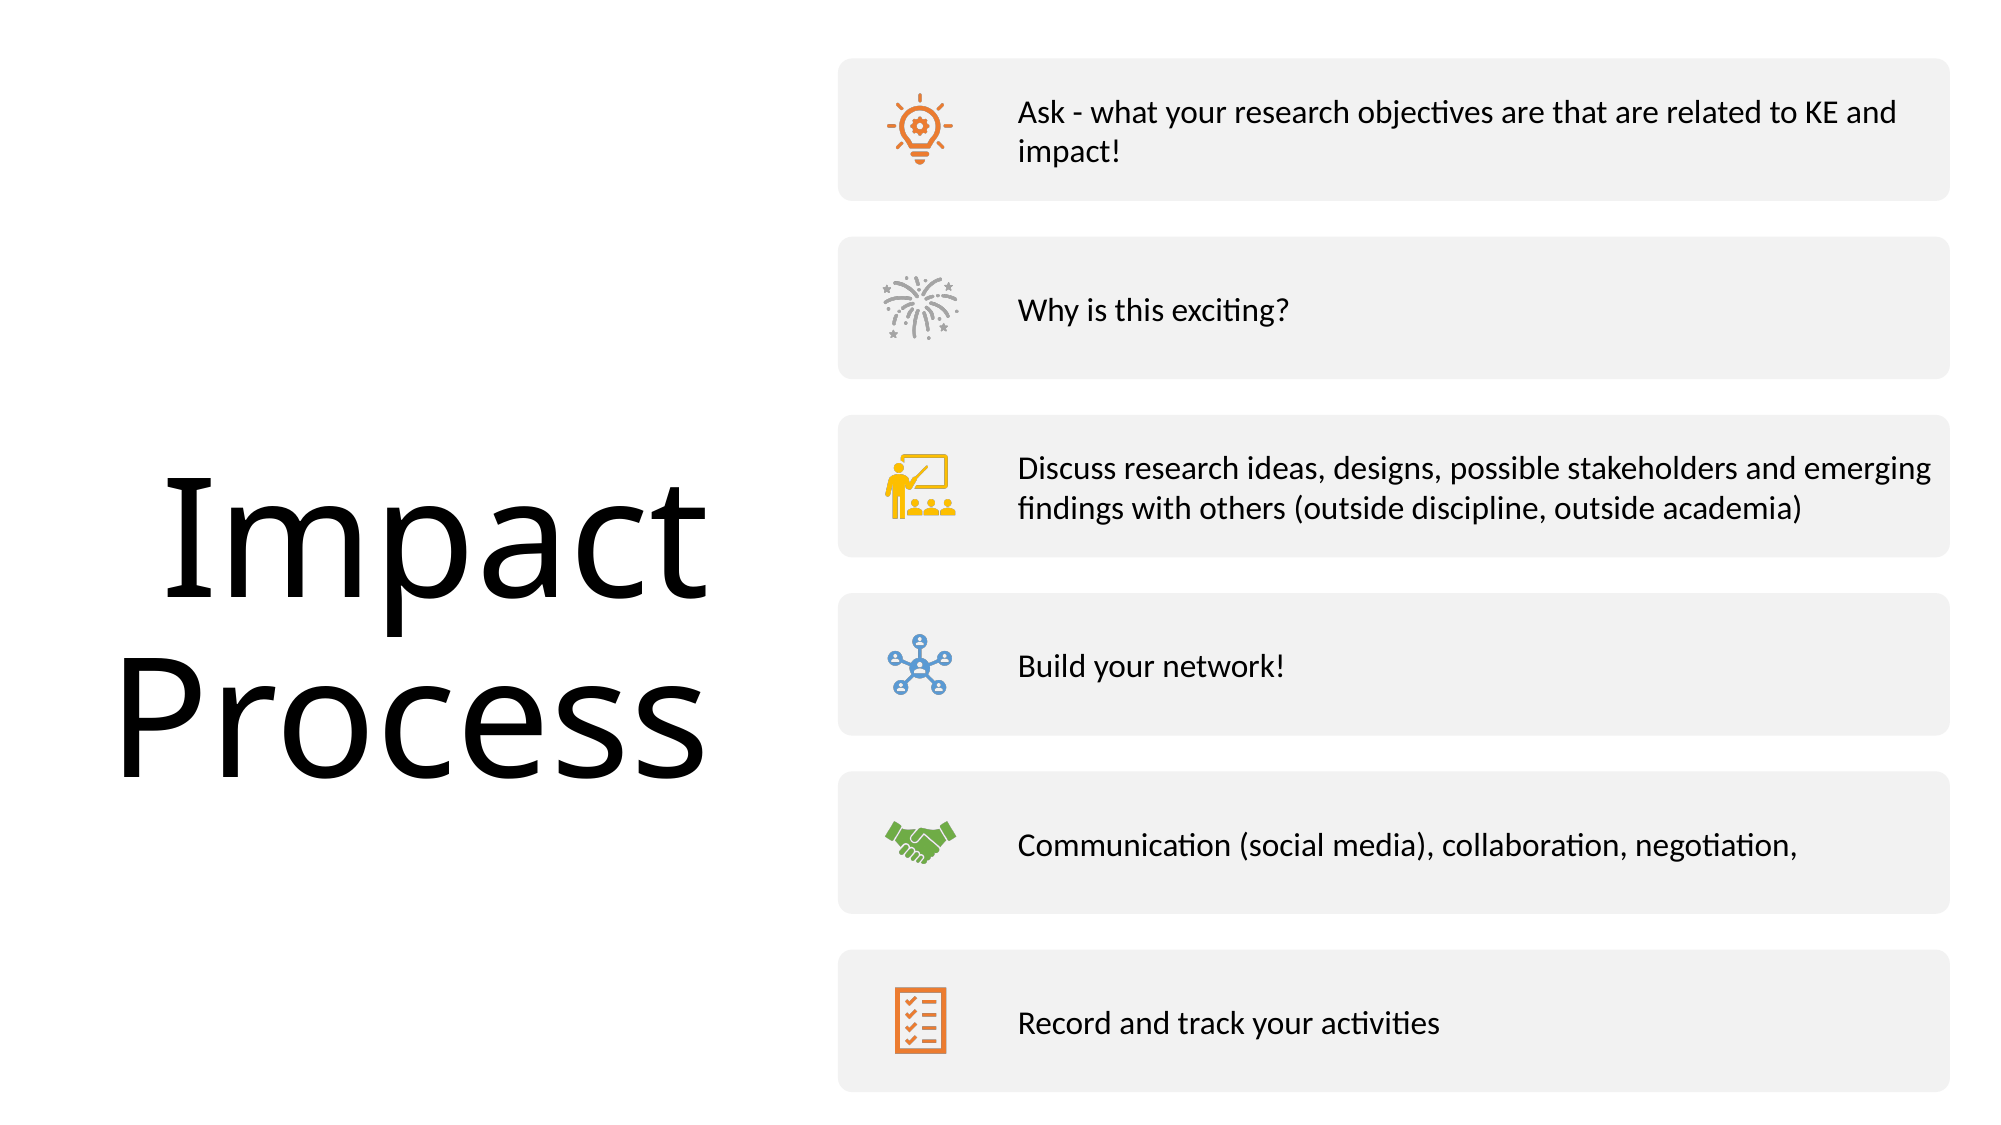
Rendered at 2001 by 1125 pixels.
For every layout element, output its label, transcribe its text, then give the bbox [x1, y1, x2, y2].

title Impact Process [78, 175, 725, 1092]
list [837, 58, 1950, 1093]
